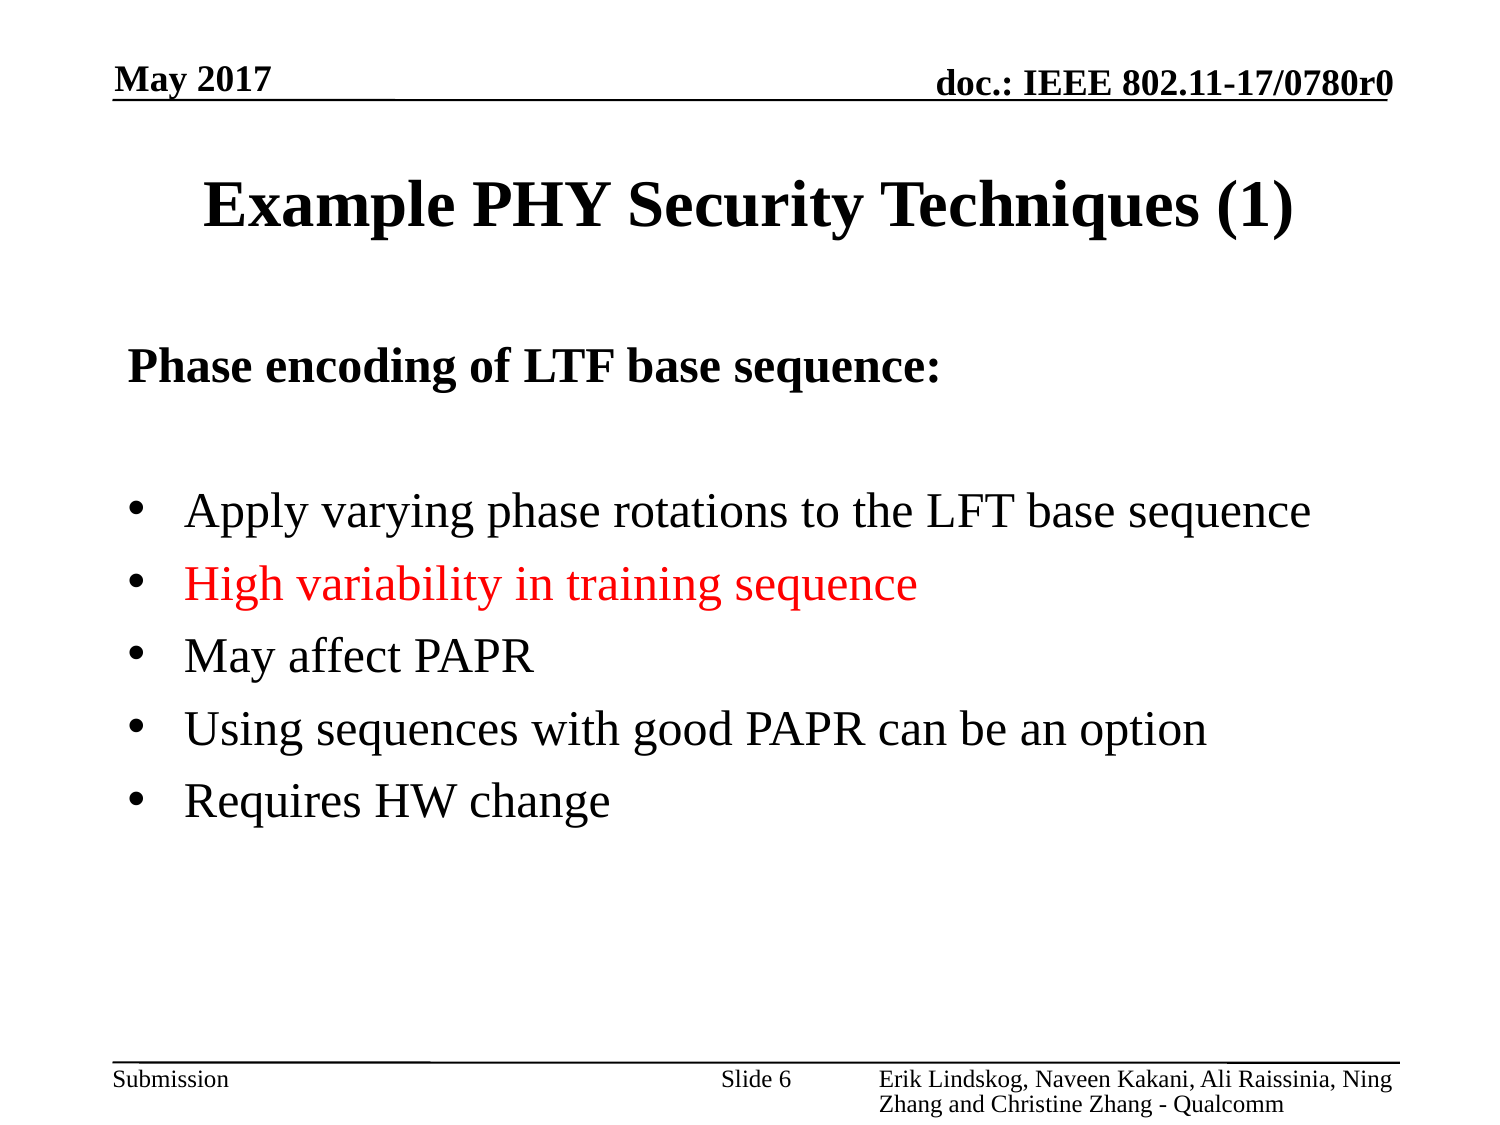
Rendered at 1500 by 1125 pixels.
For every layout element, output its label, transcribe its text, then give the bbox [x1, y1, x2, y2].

slide_number Slide 6 [712, 1061, 800, 1123]
title Example PHY Security Techniques (1) [112, 112, 1388, 288]
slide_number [114, 54, 493, 100]
footer Erik Lindskog, Naveen Kakani, Ali Raissinia, Ning Zhang and Christine Zhang - Qualcomm [878, 1061, 1402, 1093]
list Phase encoding of LTF base sequence: Apply varying phase rotations to the LFT base sequence High variability in training sequence May affect PAPR Using sequences with good PAPR can be an option Requires HW change [112, 324, 1388, 1000]
